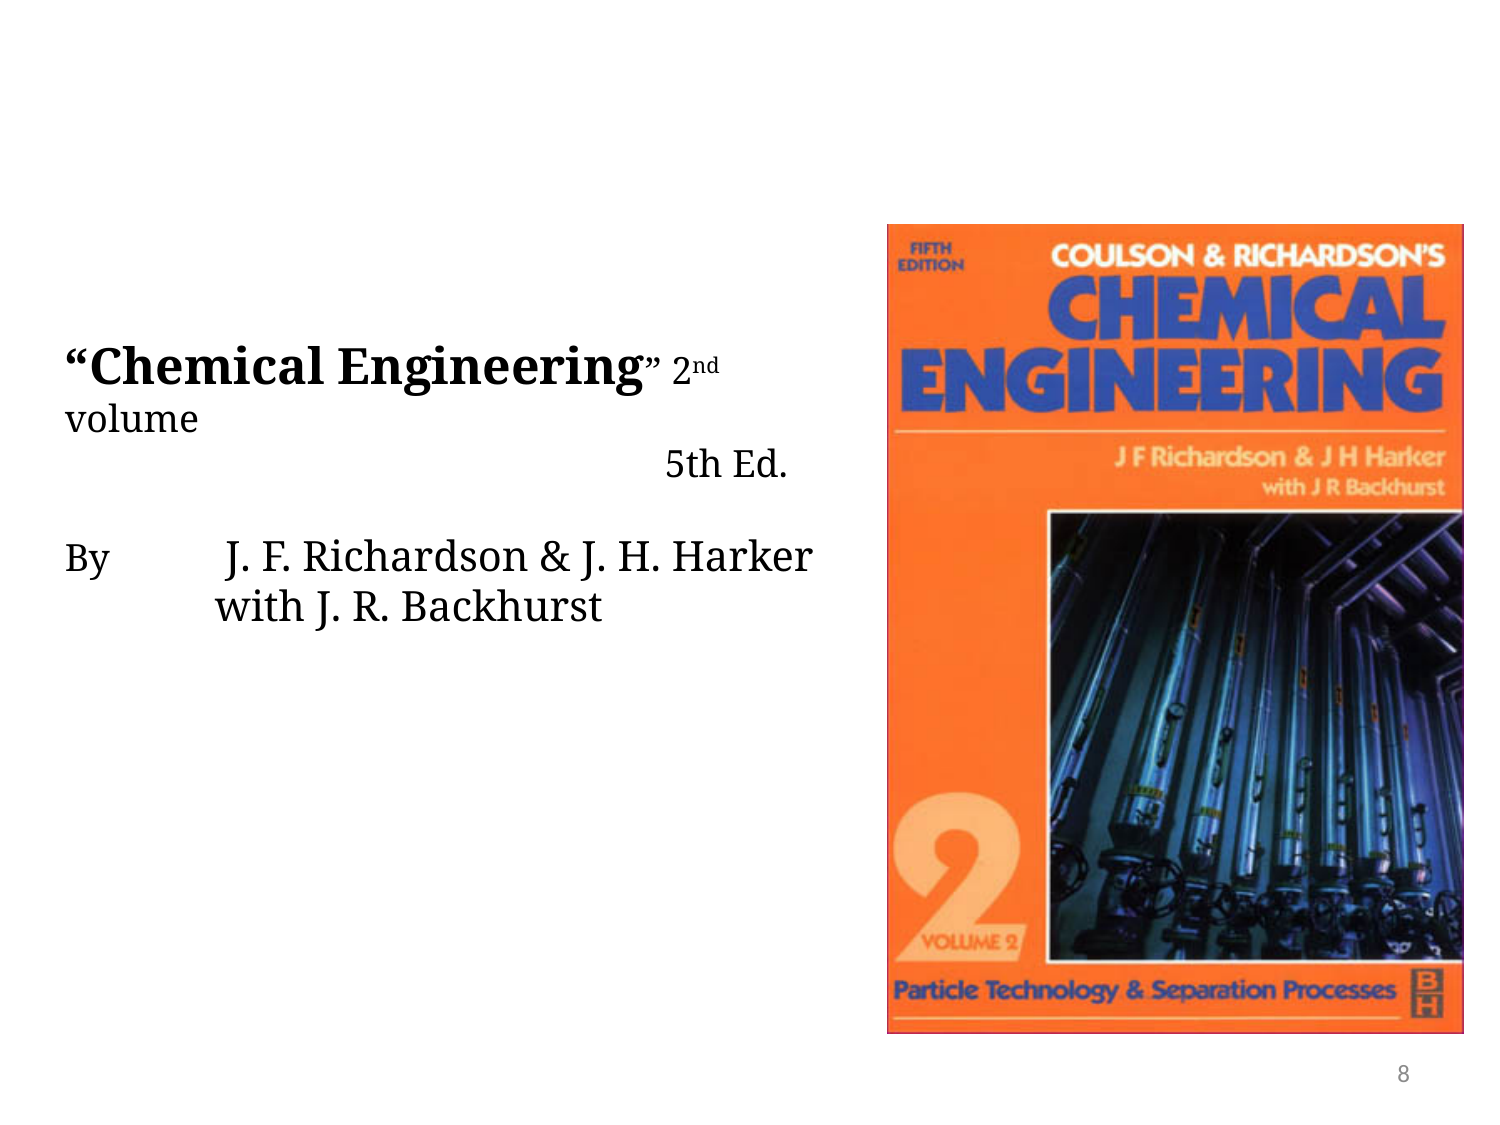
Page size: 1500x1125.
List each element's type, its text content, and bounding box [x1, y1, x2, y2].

slide_number 8 [1074, 1043, 1425, 1103]
text_box “Chemical Engineering” 2nd volume 5th Ed. By J. F. Richardson & J. H. Harker with J. R. Backhurst [50, 187, 850, 638]
picture [887, 224, 1465, 1035]
